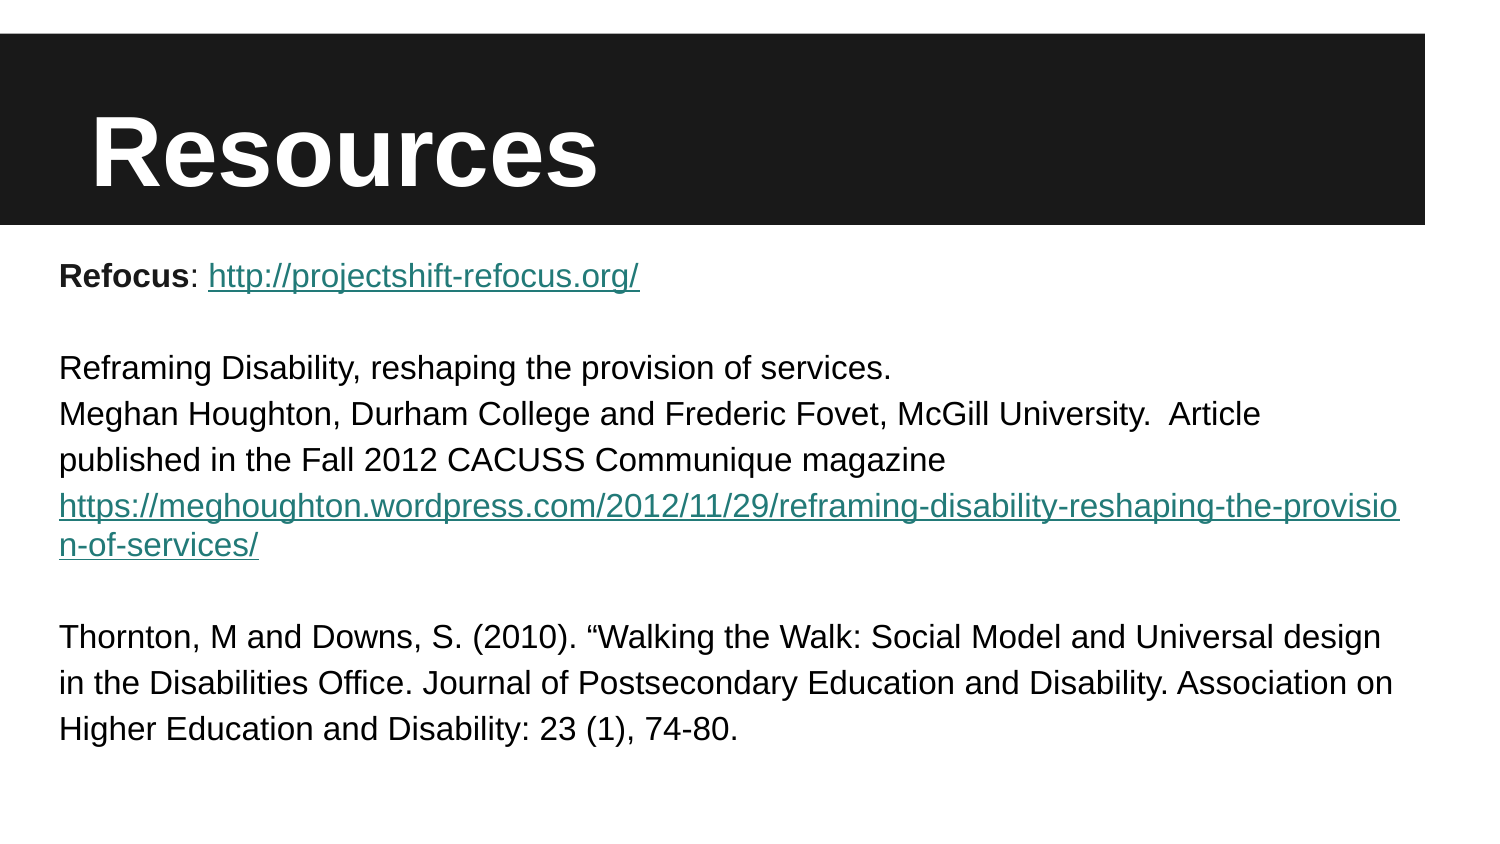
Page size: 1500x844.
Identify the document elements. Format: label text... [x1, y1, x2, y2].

list Refocus: http://projectshift-refocus.org/ Reframing Disability, reshaping the provision of services. Meghan Houghton, Durham College and Frederic Fovet, McGill University. Article published in the Fall 2012 CACUSS Communique magazine https://meghoughton.wordpress.com/2012/11/29/reframing-disability-reshaping-the-provision-of-services/ Thornton, M and Downs, S. (2010). “Walking the Walk: Social Model and Universal design in the Disabilities Office. Journal of Postsecondary Education and Disability. Association on Higher Education and Disability: 23 (1), 74-80. [43, 239, 1425, 844]
title Resources [75, 33, 1425, 221]
